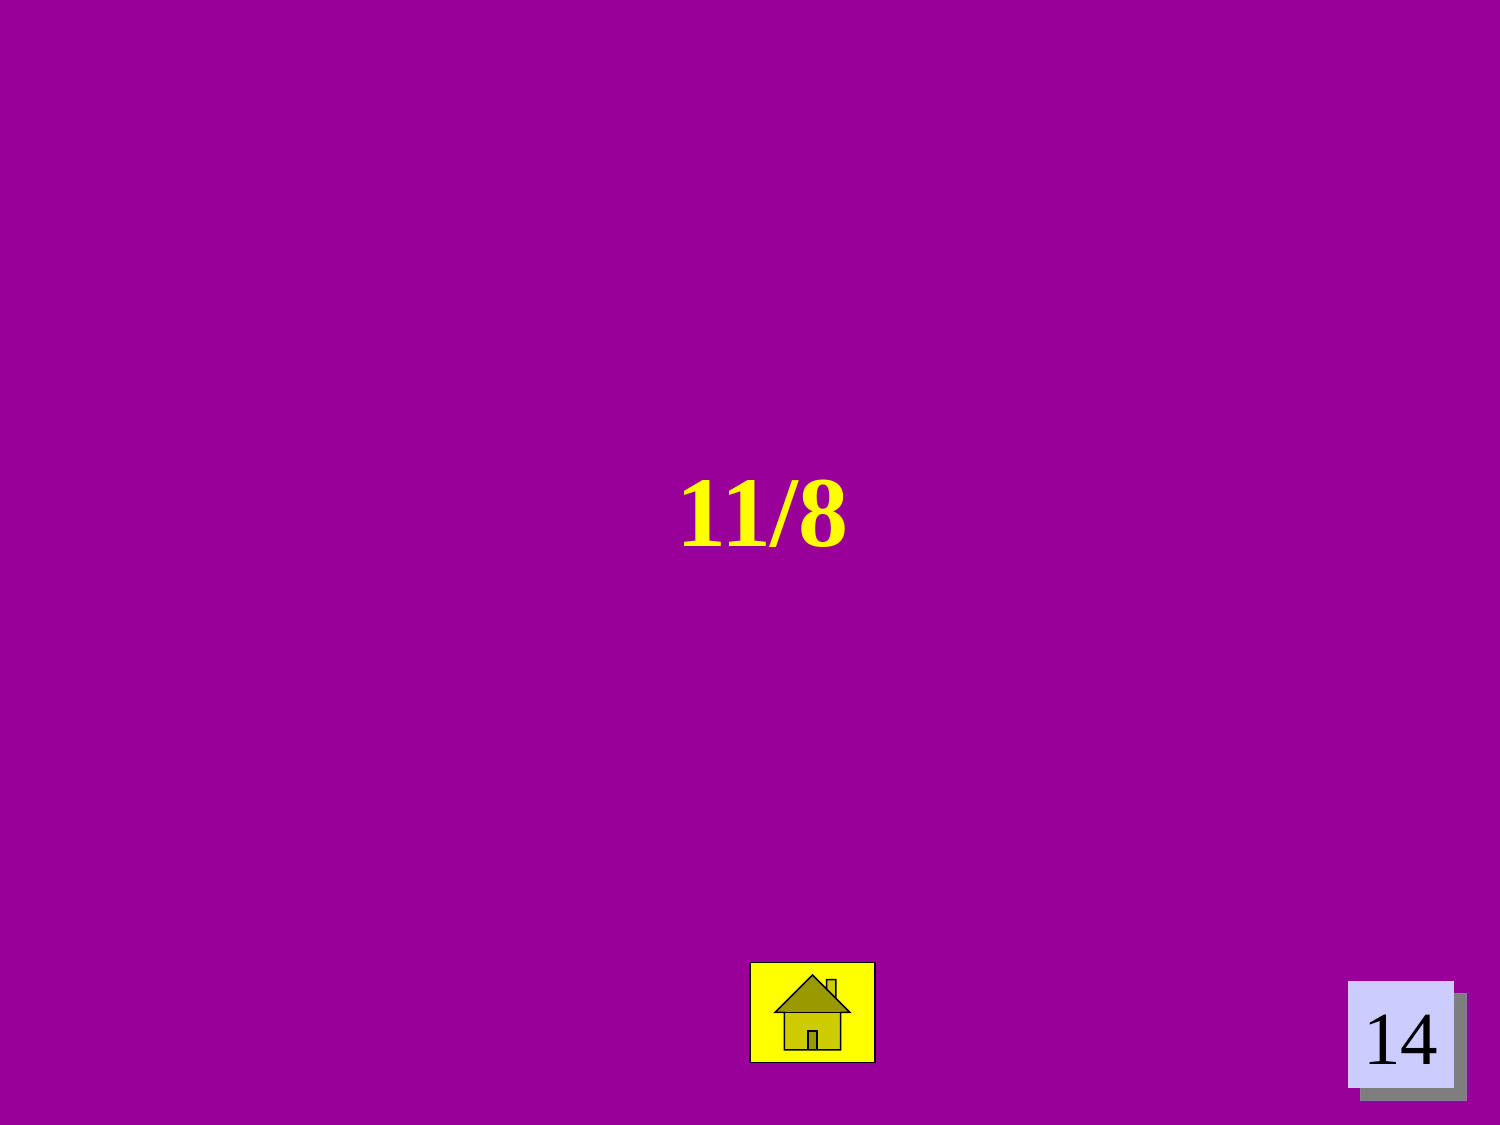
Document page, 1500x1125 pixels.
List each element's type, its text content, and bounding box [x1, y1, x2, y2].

text_box 14 [1348, 982, 1454, 1087]
title 11/8 [112, 0, 1413, 1013]
text_box [750, 1013, 876, 1063]
